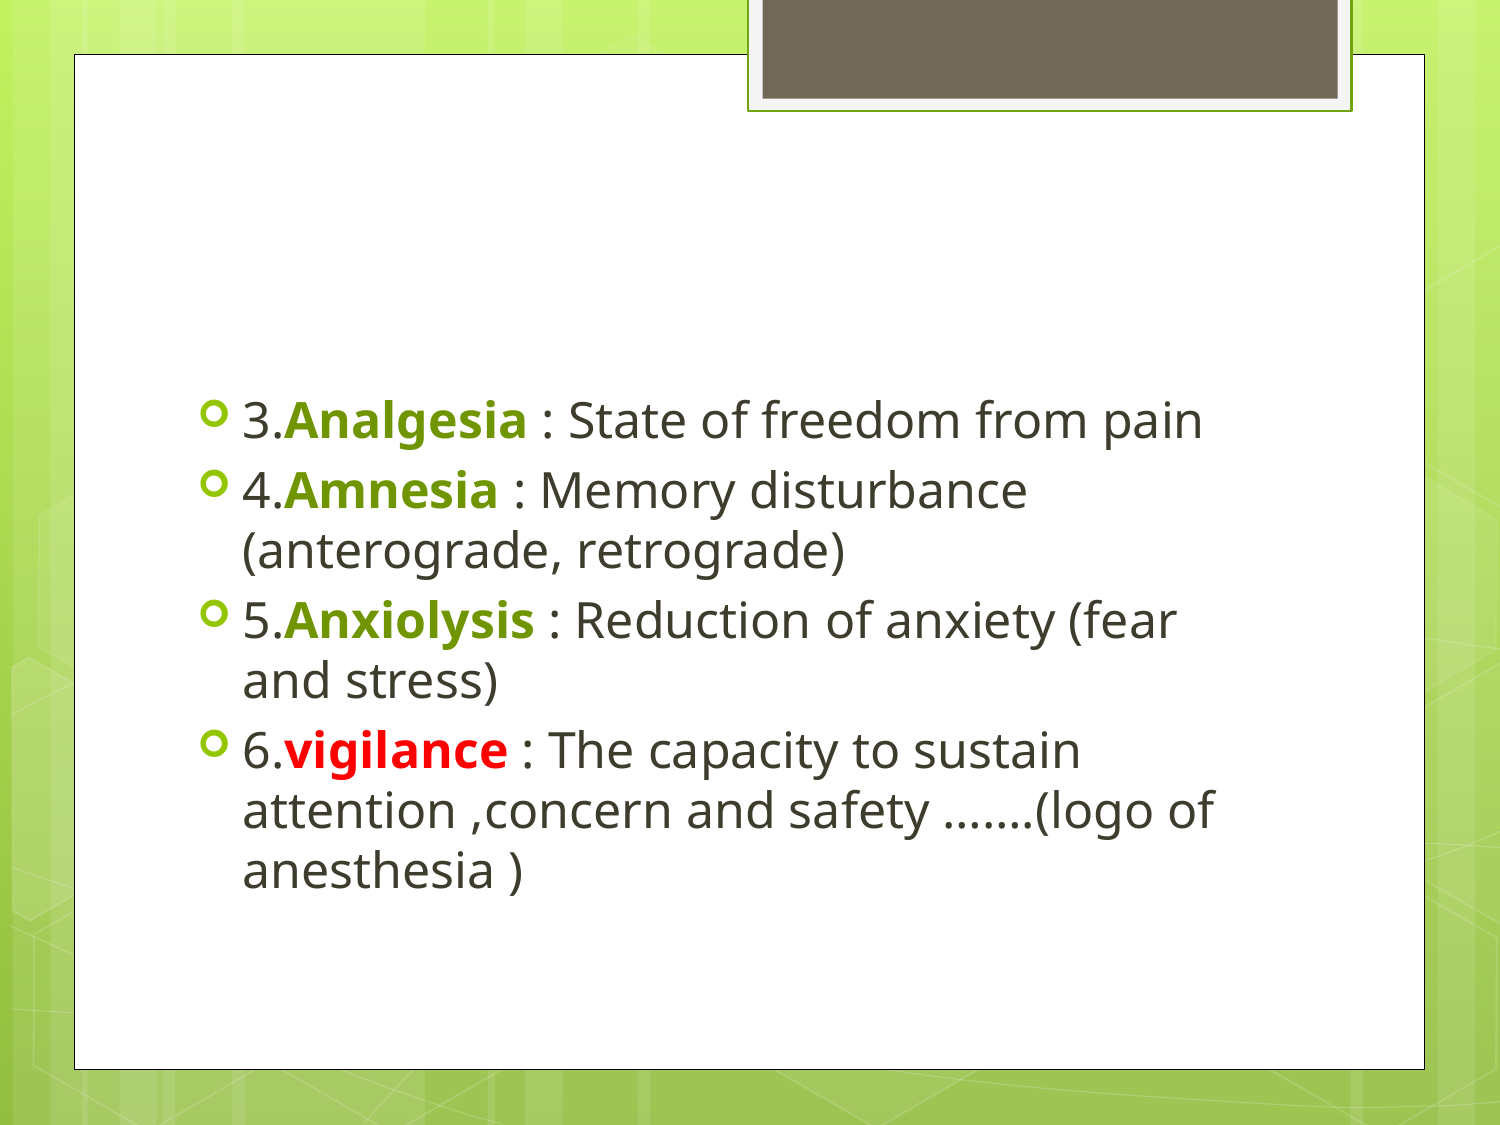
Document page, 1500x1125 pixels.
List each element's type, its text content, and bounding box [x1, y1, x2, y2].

list 3.Analgesia : State of freedom from pain 4.Amnesia : Memory disturbance (anterograde, retrograde) 5.Anxiolysis : Reduction of anxiety (fear and stress) 6.vigilance : The capacity to sustain attention ,concern and safety …….(logo of anesthesia ) [171, 381, 1283, 957]
